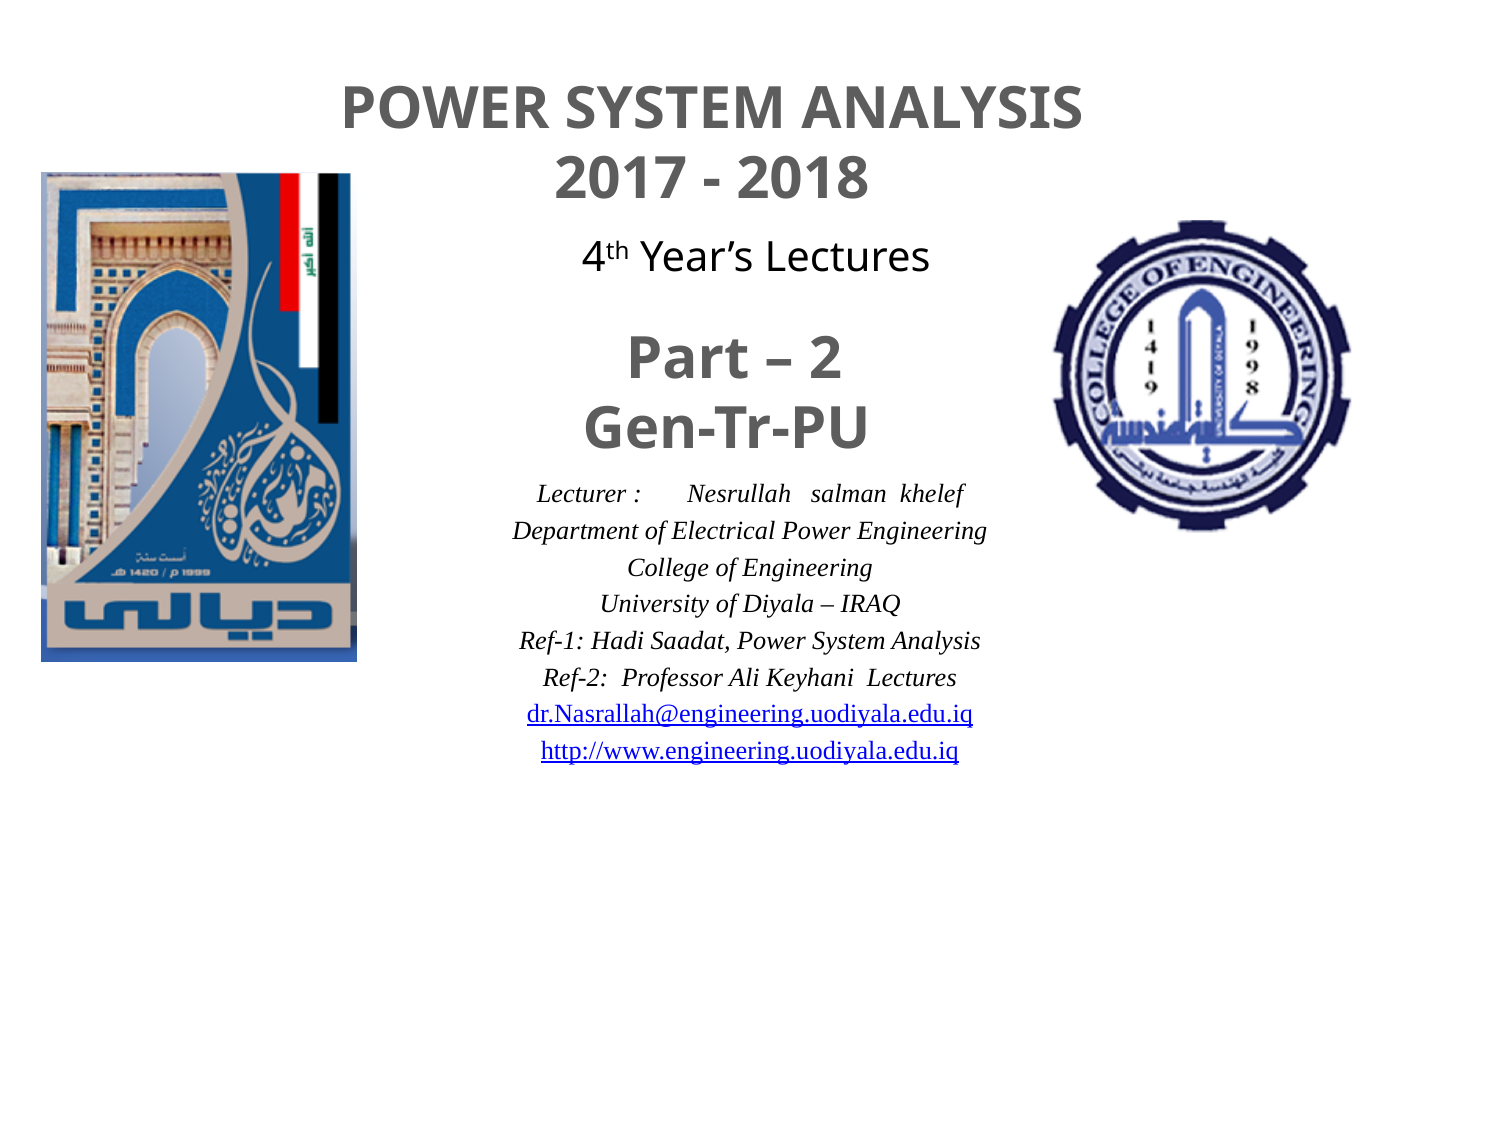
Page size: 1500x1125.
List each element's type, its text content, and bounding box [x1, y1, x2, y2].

subtitle Lecturer : Nesrullah salman khelef Department of Electrical Power Engineering College of Engineering University of Diyala – IRAQ Ref-1: Hadi Saadat, Power System Analysis Ref-2: Professor Ali Keyhani Lectures dr.Nasrallah@engineering.uodiyala.edu.iq http://www.engineering.uodiyala.edu.iq [398, 468, 1102, 776]
title POWER SYSTEM ANALYSIS 2017 - 2018 [117, 46, 1307, 235]
text_box Part – 2 Gen-Tr-PU [480, 292, 973, 488]
picture [1042, 210, 1360, 541]
text_box 4th Year’s Lectures [503, 222, 1009, 288]
picture [41, 172, 358, 662]
